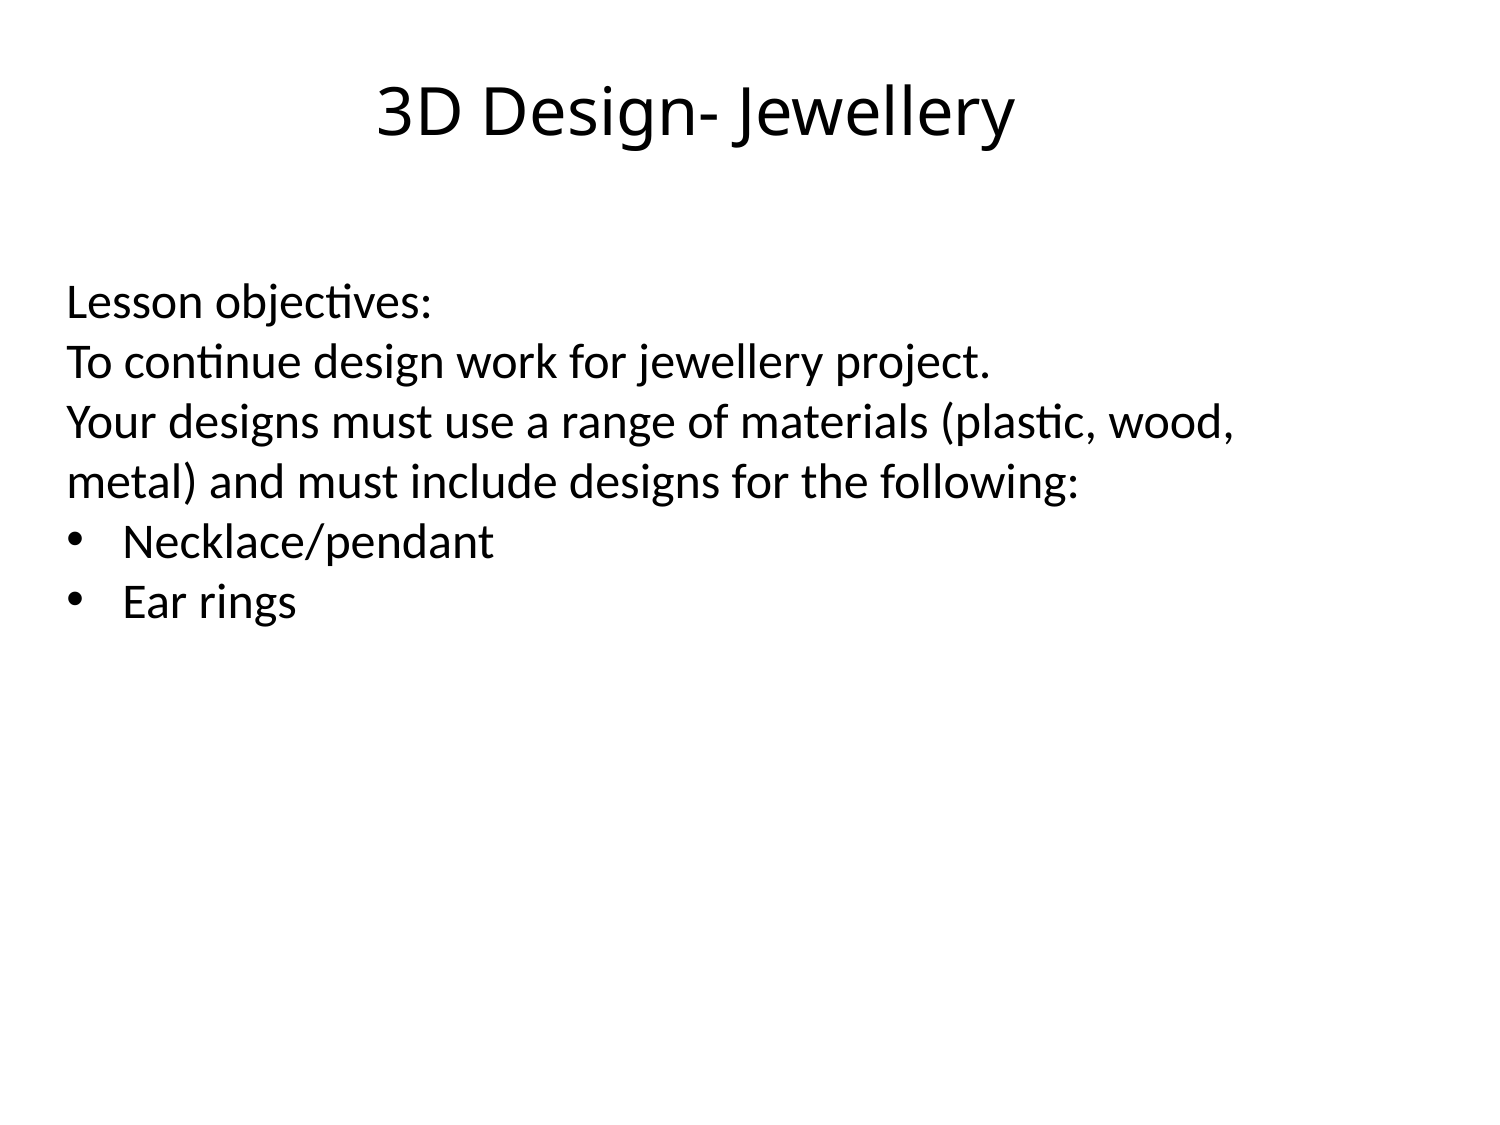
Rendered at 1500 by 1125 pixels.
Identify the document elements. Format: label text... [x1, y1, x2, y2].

text_box 3D Design- Jewellery Lesson objectives: To continue design work for jewellery project. Your designs must use a range of materials (plastic, wood, metal) and must include designs for the following: Necklace/pendant Ear rings [51, 60, 1364, 1125]
